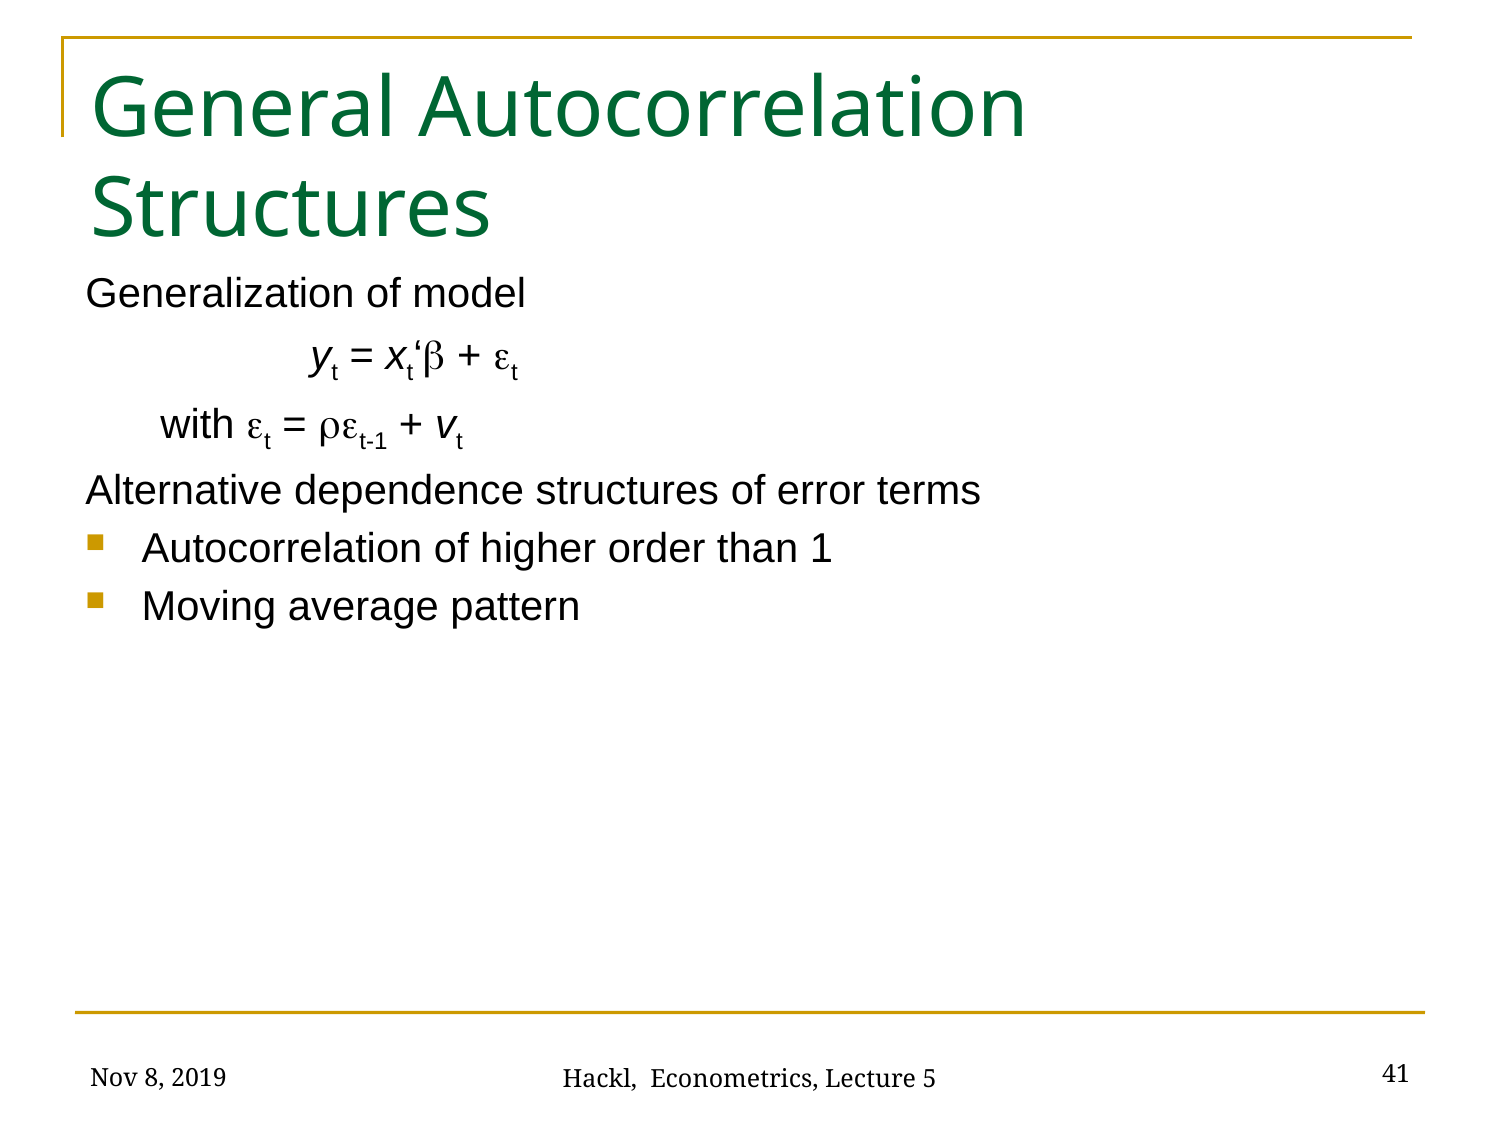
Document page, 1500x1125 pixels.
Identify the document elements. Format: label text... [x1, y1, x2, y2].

footer Hackl, Econometrics, Lecture 5 [512, 1024, 988, 1101]
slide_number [74, 1023, 426, 1100]
text_box [194, 609, 880, 670]
title General Autocorrelation Structures [74, 45, 1442, 233]
list Generalization of model yt = xt‘b + et with et = ret-1 + vt Alternative dependence structures of error terms Autocorrelation of higher order than 1 Moving average pattern [70, 257, 1367, 980]
slide_number 41 [1074, 1023, 1426, 1100]
